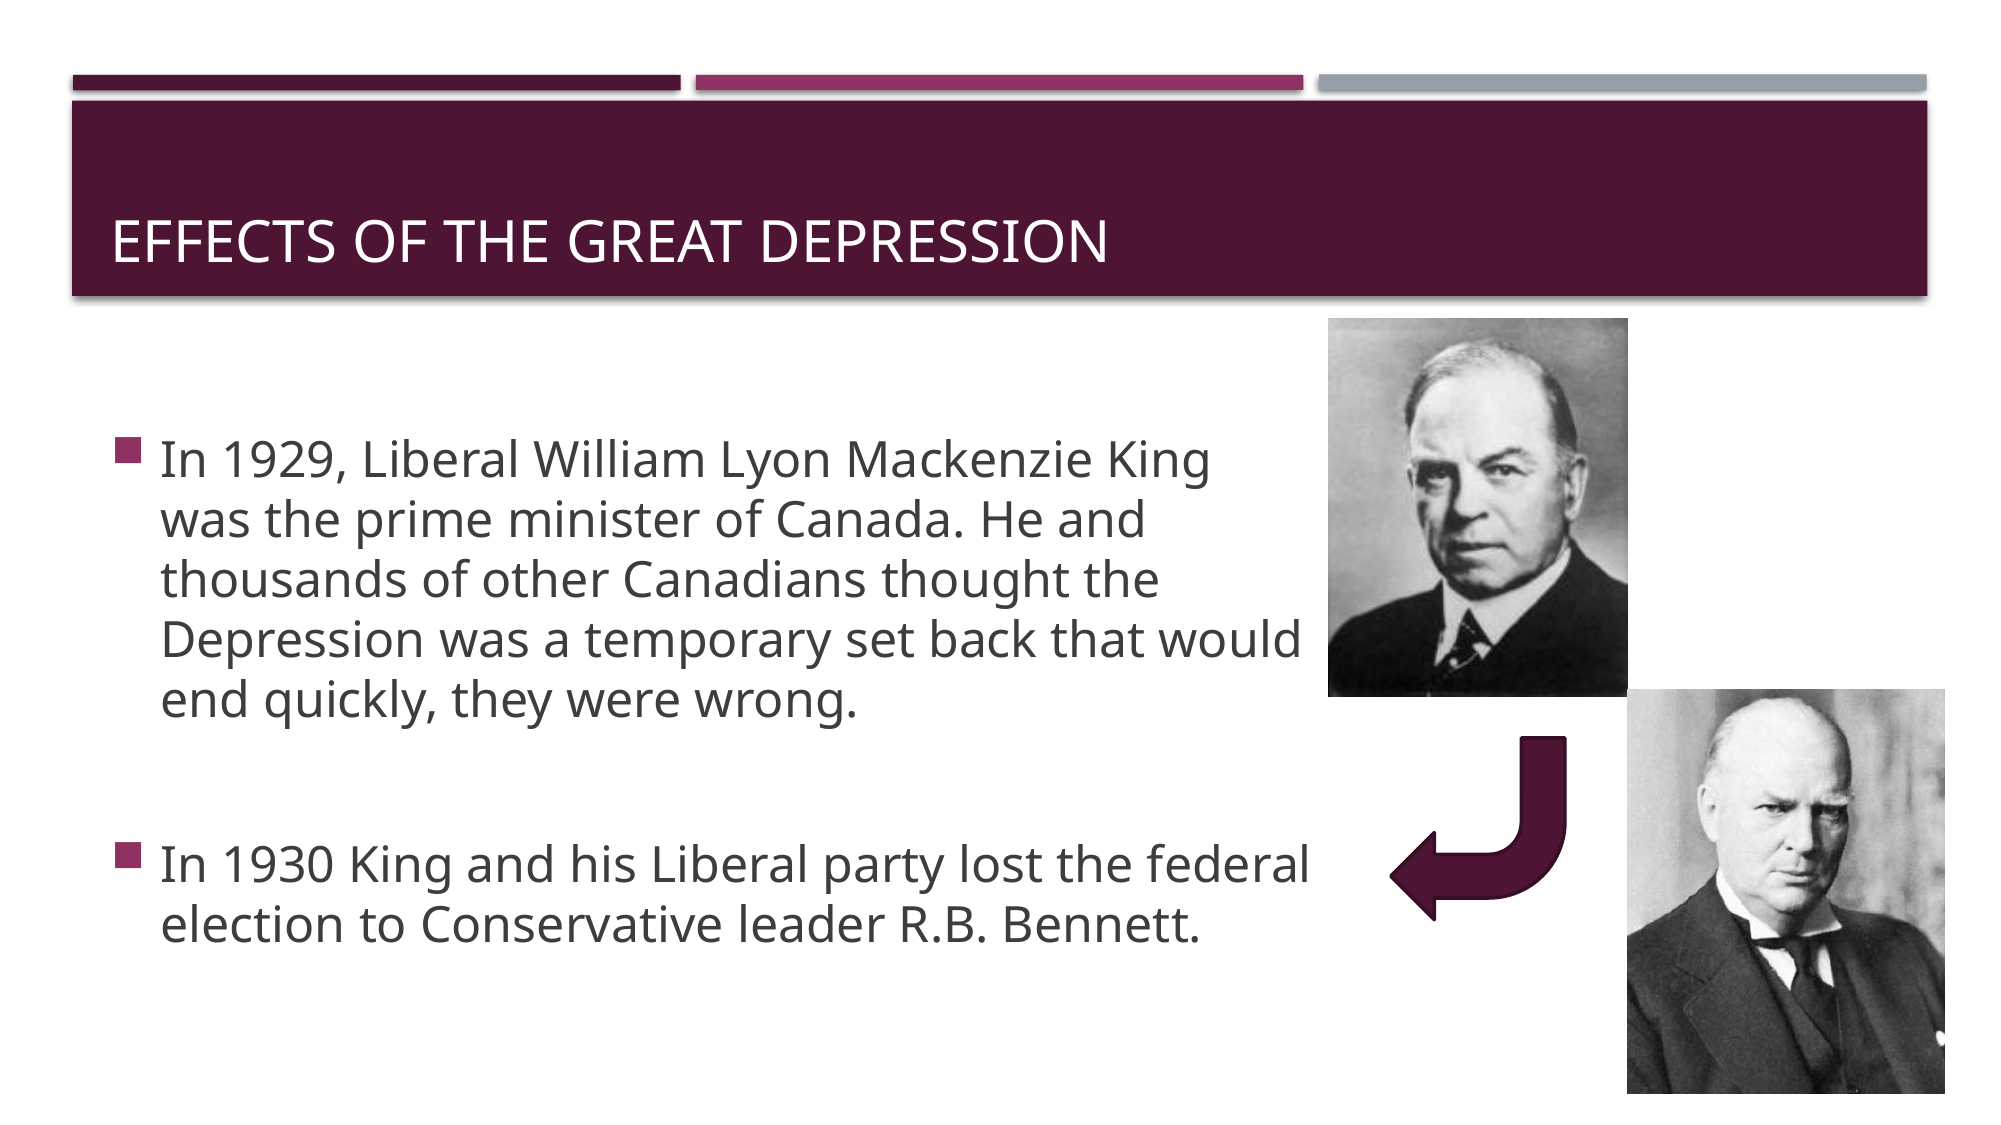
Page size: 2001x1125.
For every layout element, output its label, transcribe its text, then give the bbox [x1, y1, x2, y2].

list In 1929, Liberal William Lyon Mackenzie King was the prime minister of Canada. He and thousands of other Canadians thought the Depression was a temporary set back that would end quickly, they were wrong. In 1930 King and his Liberal party lost the federal election to Conservative leader R.B. Bennett. [95, 417, 1329, 962]
title Effects of the Great Depression [95, 115, 1905, 282]
text_box [1389, 736, 1567, 922]
picture [1327, 318, 1946, 1094]
